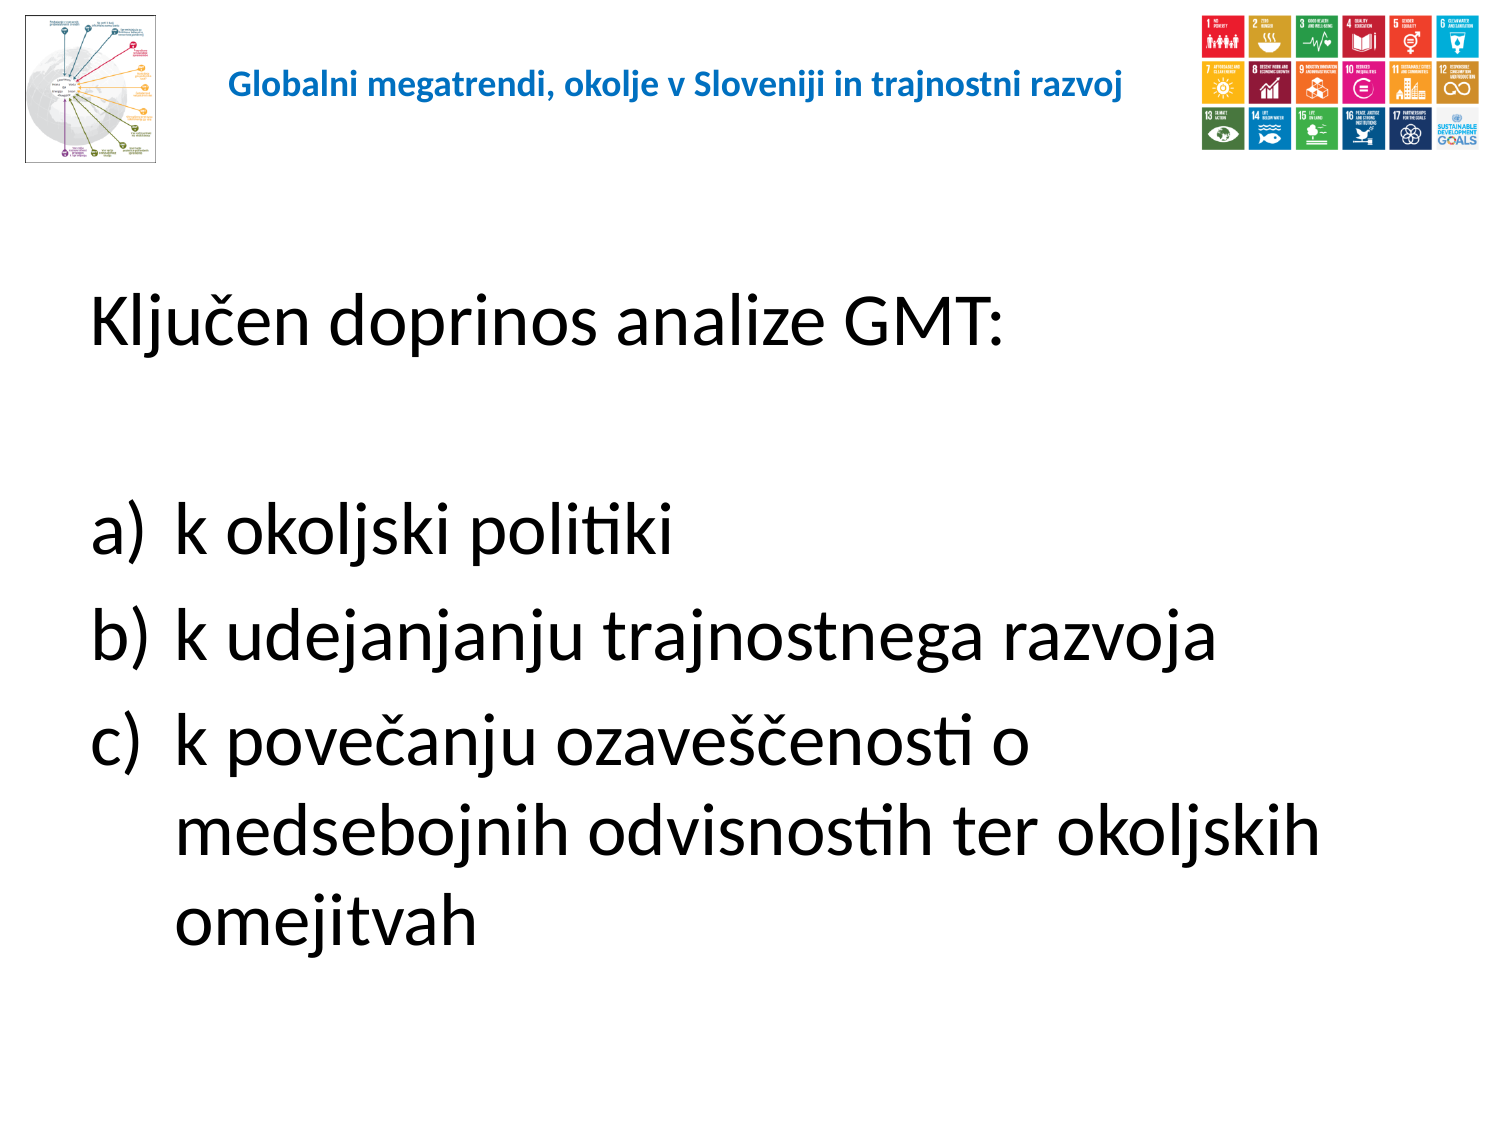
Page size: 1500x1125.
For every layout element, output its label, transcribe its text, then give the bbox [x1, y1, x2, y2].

picture [1198, 12, 1481, 151]
picture [25, 15, 156, 163]
list Ključen doprinos analize GMT: k okoljski politiki k udejanjanju trajnostnega razvoja k povečanju ozaveščenosti o medsebojnih odvisnostih ter okoljskih omejitvah [75, 262, 1425, 1005]
title Globalni megatrendi, okolje v Sloveniji in trajnostni razvoj [14, 0, 1338, 184]
